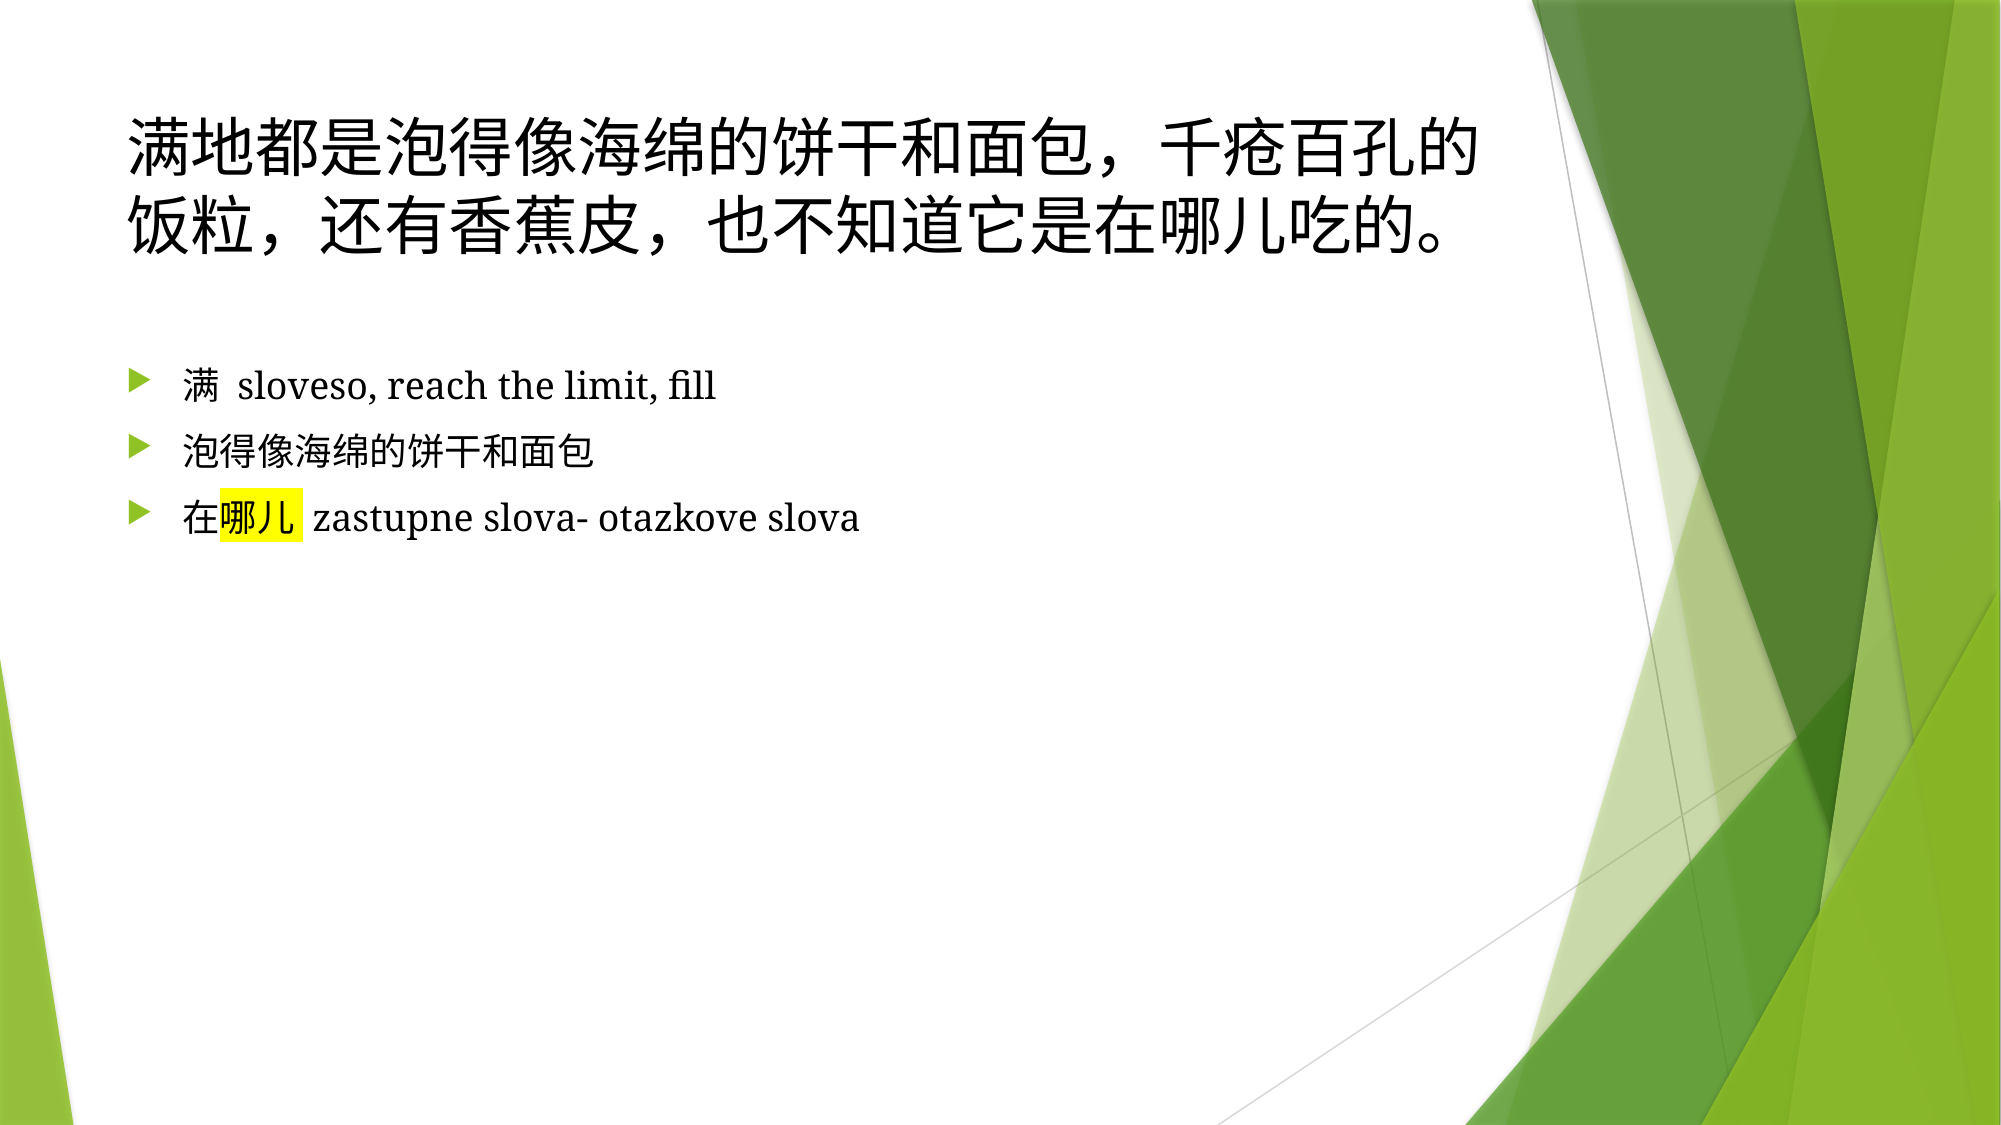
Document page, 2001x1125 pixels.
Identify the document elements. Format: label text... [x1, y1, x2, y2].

title 满地都是泡得像海绵的饼干和面包，千疮百孔的饭粒，还有香蕉皮，也不知道它是在哪儿吃的。 [111, 99, 1522, 317]
list 满 sloveso, reach the limit, fill 泡得像海绵的饼干和面包 在哪儿 zastupne slova- otazkove slova [111, 354, 1522, 992]
